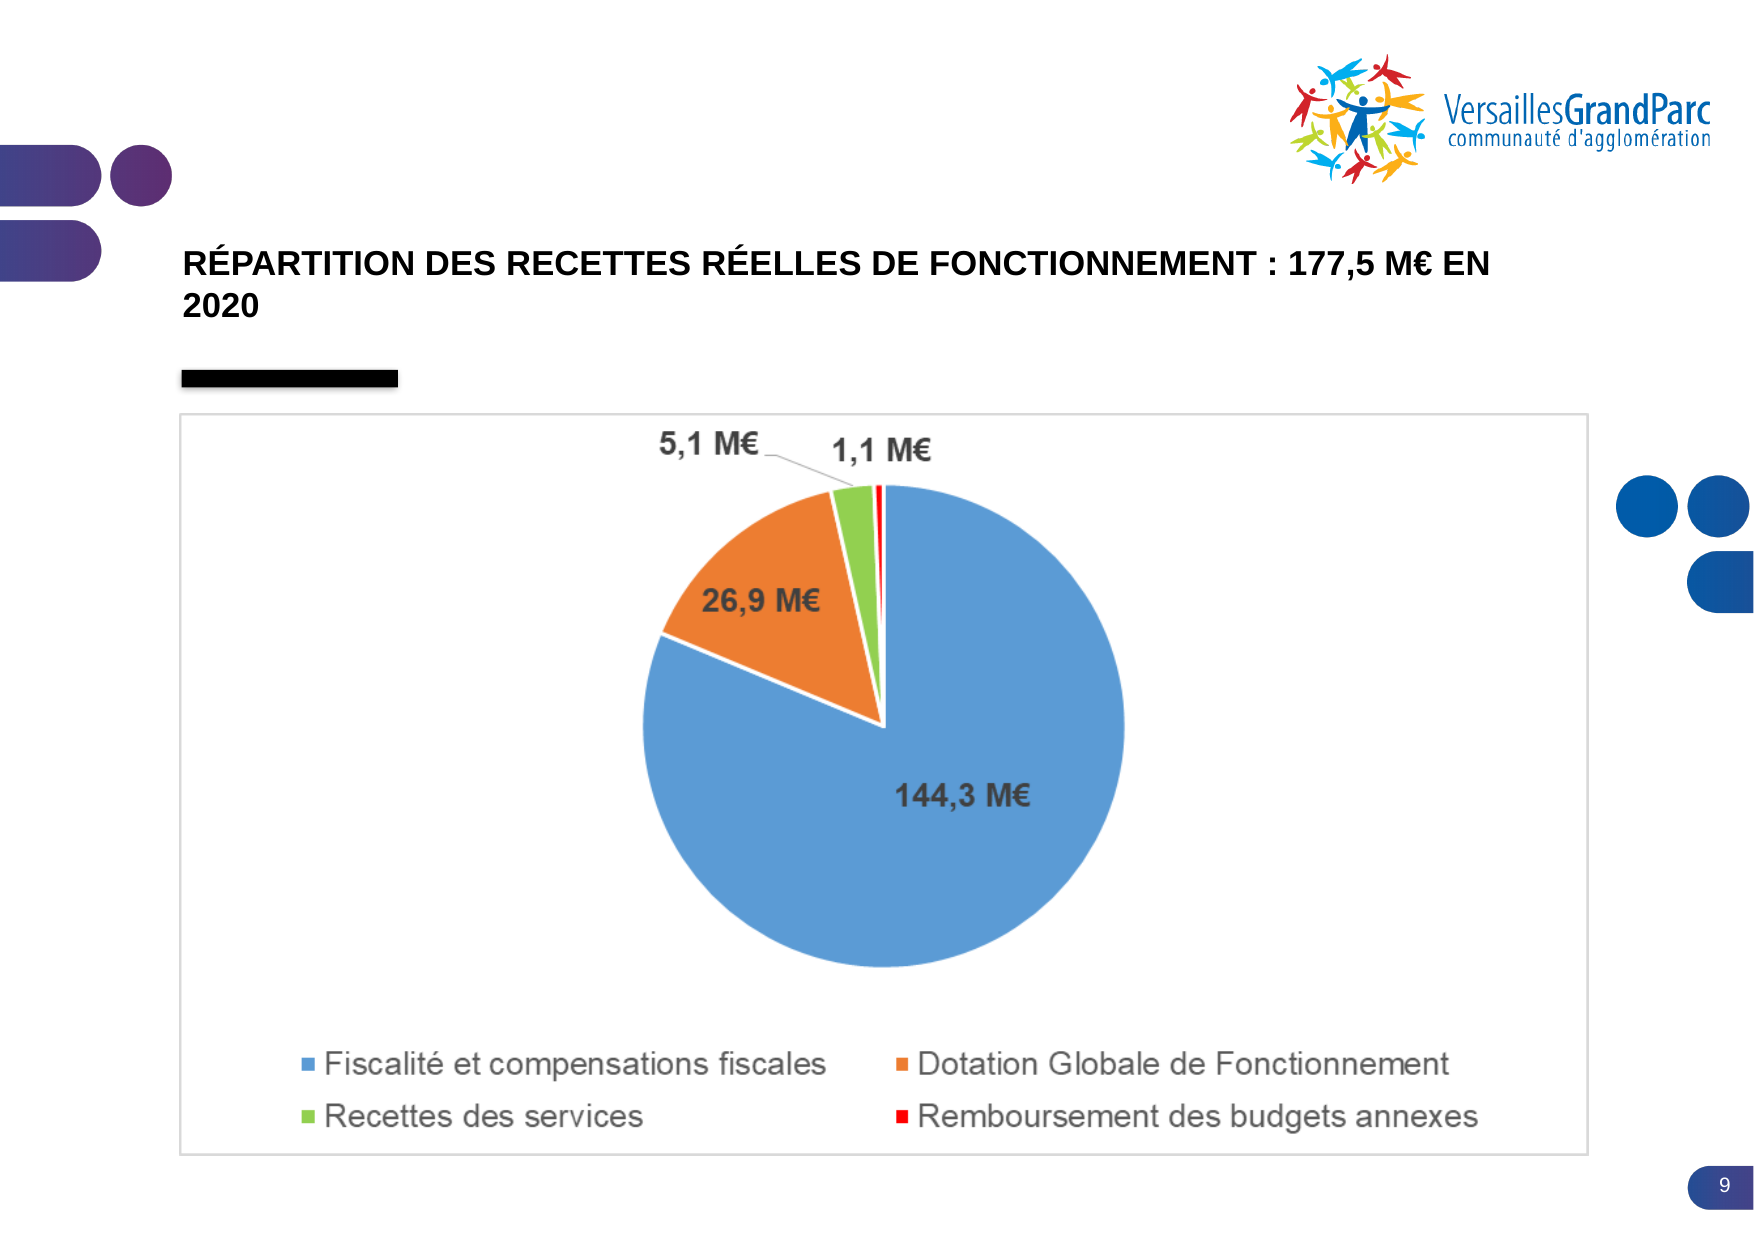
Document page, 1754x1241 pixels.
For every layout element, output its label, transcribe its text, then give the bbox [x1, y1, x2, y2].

title Répartition des recettes réelles de fonctionnement : 177,5 M€ EN 2020 [165, 232, 1589, 334]
picture [1290, 54, 1710, 184]
picture [0, 0, 1754, 1156]
picture [1748, 1153, 1754, 1216]
slide_number 9 [1677, 1148, 1748, 1221]
